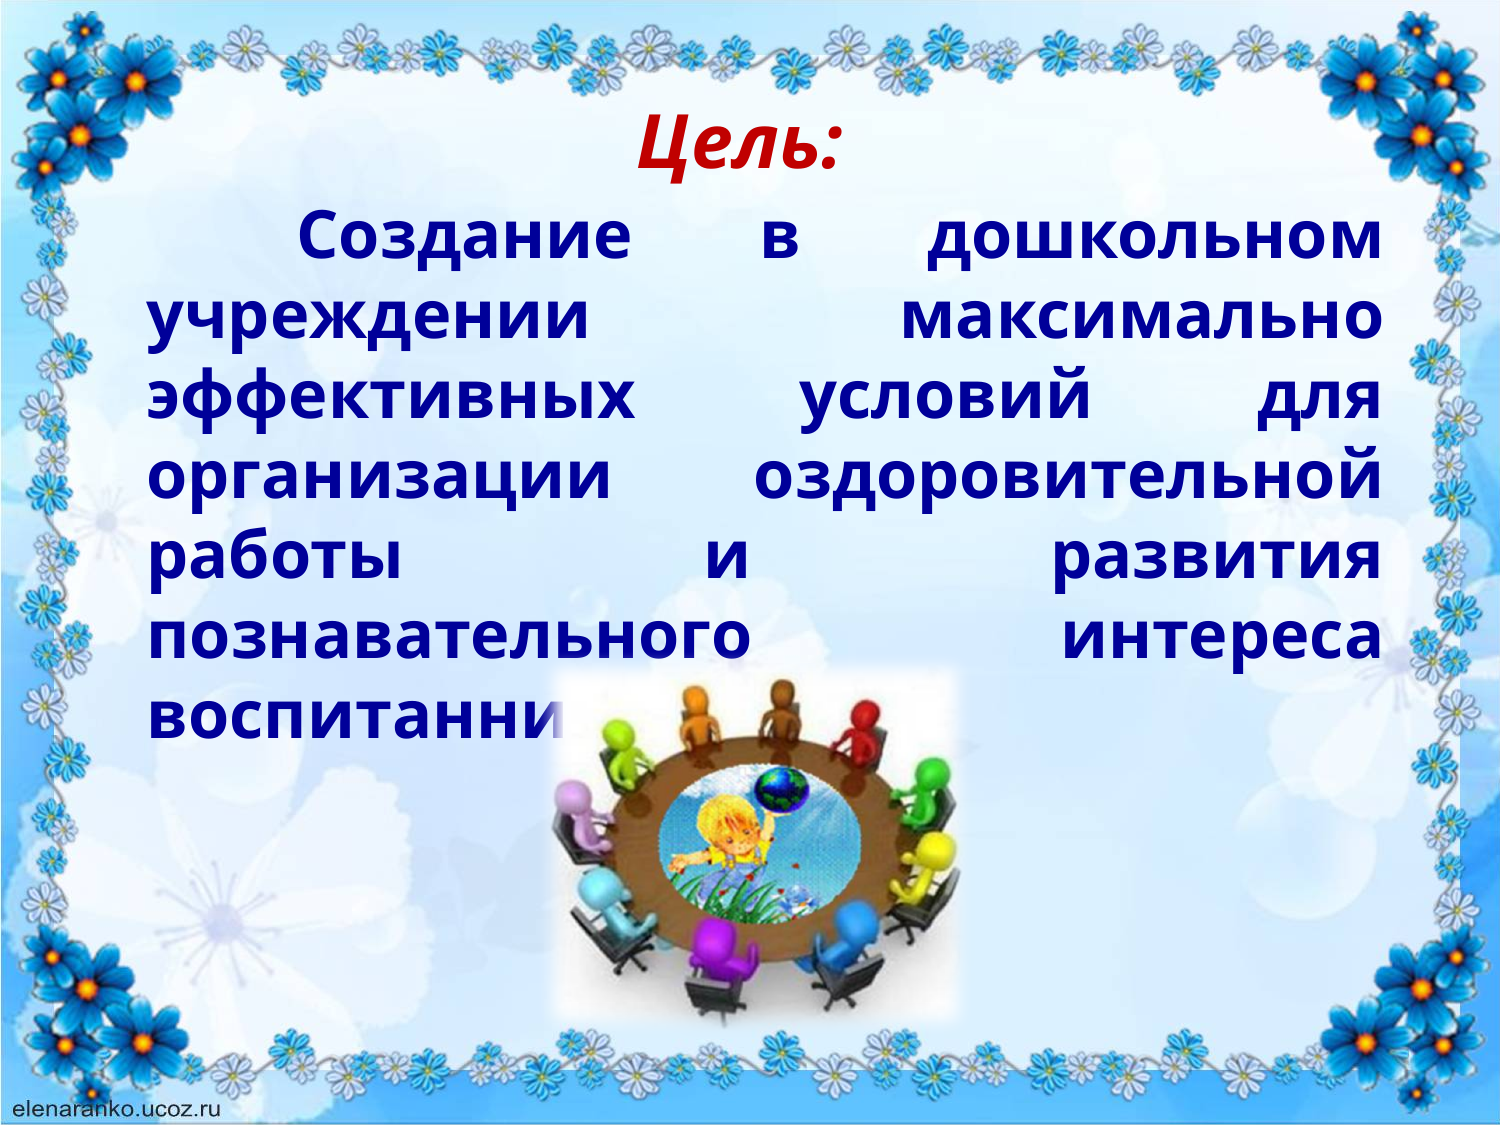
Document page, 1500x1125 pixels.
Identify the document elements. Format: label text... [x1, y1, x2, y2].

picture [0, 0, 1500, 1125]
list Создание в дошкольном учреждении максимально эффективных условий для организации оздоровительной работы и развития познавательного интереса воспитанников [75, 184, 1400, 1005]
title Цель: [75, 45, 1425, 233]
